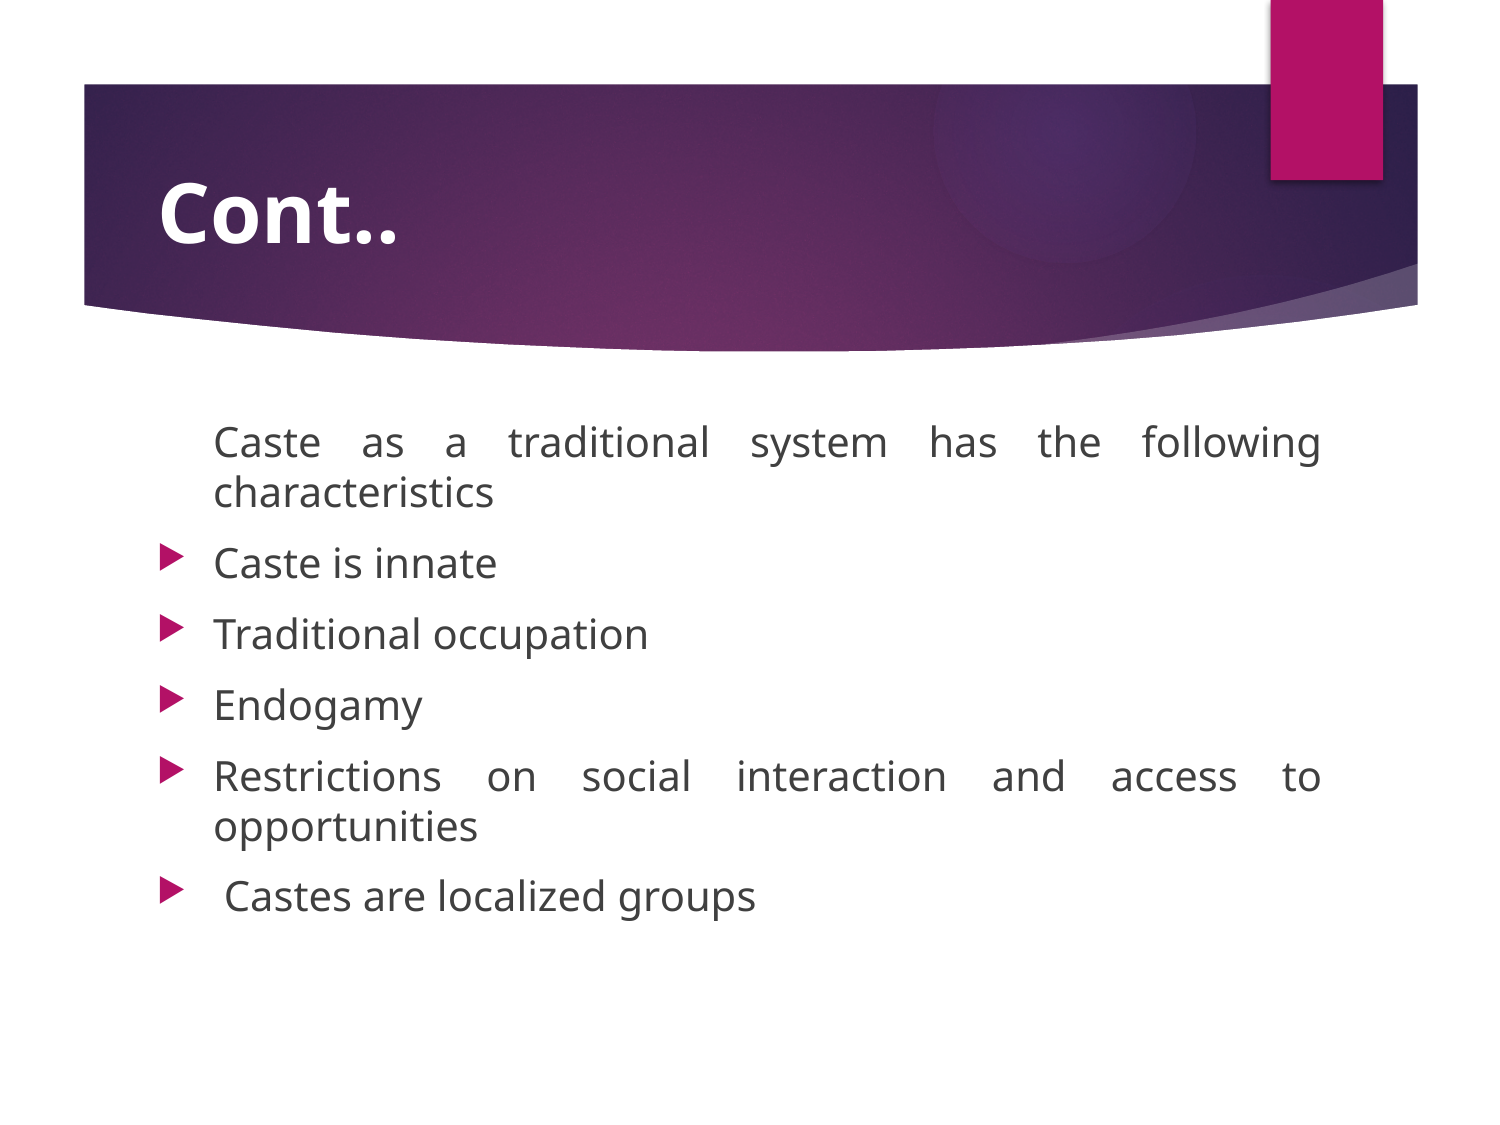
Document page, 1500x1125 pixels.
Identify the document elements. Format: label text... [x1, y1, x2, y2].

list Caste as a traditional system has the following characteristics Caste is innate Traditional occupation Endogamy Restrictions on social interaction and access to opportunities Castes are localized groups [141, 408, 1338, 988]
title Cont.. [142, 152, 1183, 269]
